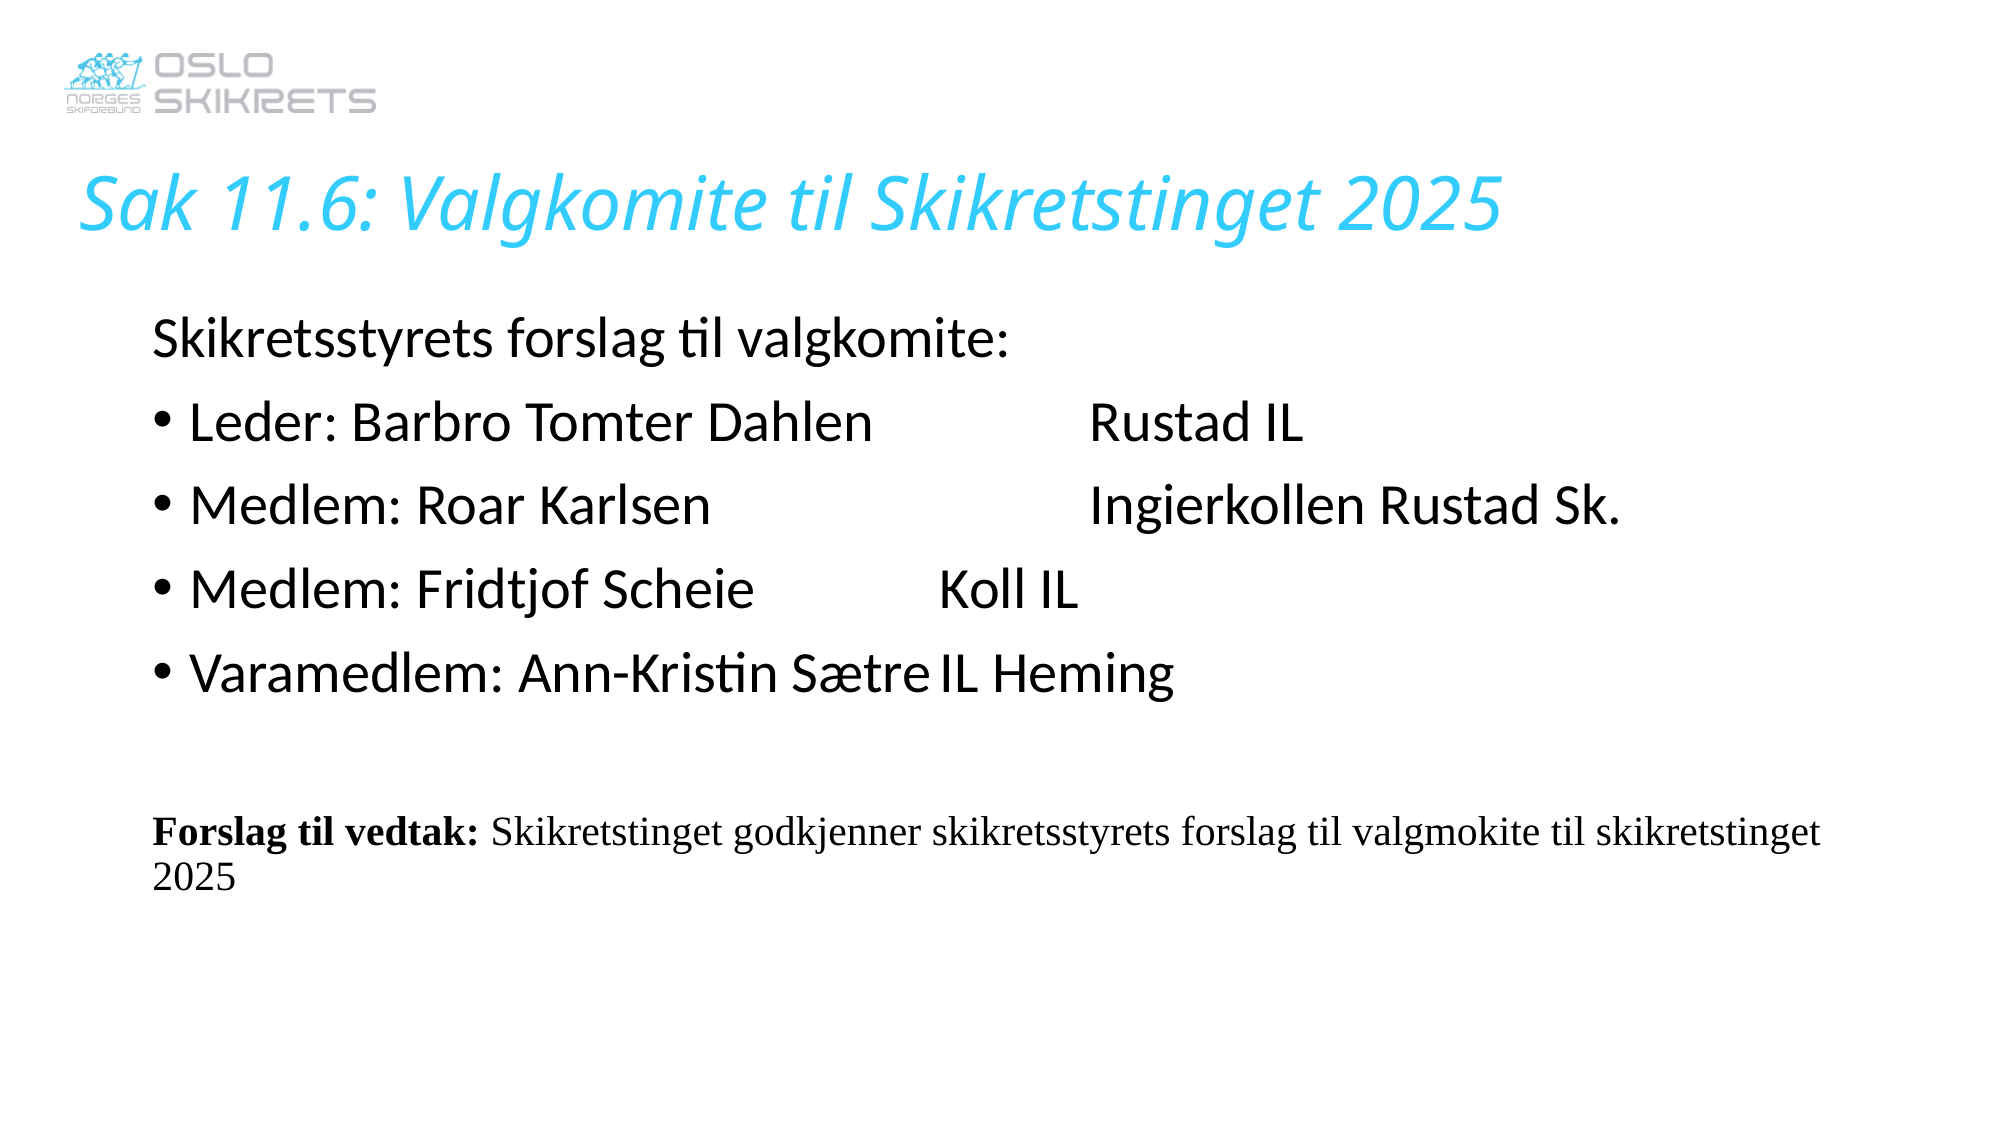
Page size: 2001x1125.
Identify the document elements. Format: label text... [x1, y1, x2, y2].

list Skikretsstyrets forslag til valgkomite: Leder: Barbro Tomter Dahlen Rustad IL Medlem: Roar Karlsen Ingierkollen Rustad Sk. Medlem: Fridtjof Scheie Koll IL Varamedlem: Ann-Kristin Sætre IL Heming Forslag til vedtak: Skikretstinget godkjenner skikretsstyrets forslag til valgmokite til skikretstinget 2025 [137, 299, 1863, 1014]
picture [64, 53, 377, 113]
title Sak 11.6: Valgkomite til Skikretstinget 2025 [64, 130, 1790, 282]
